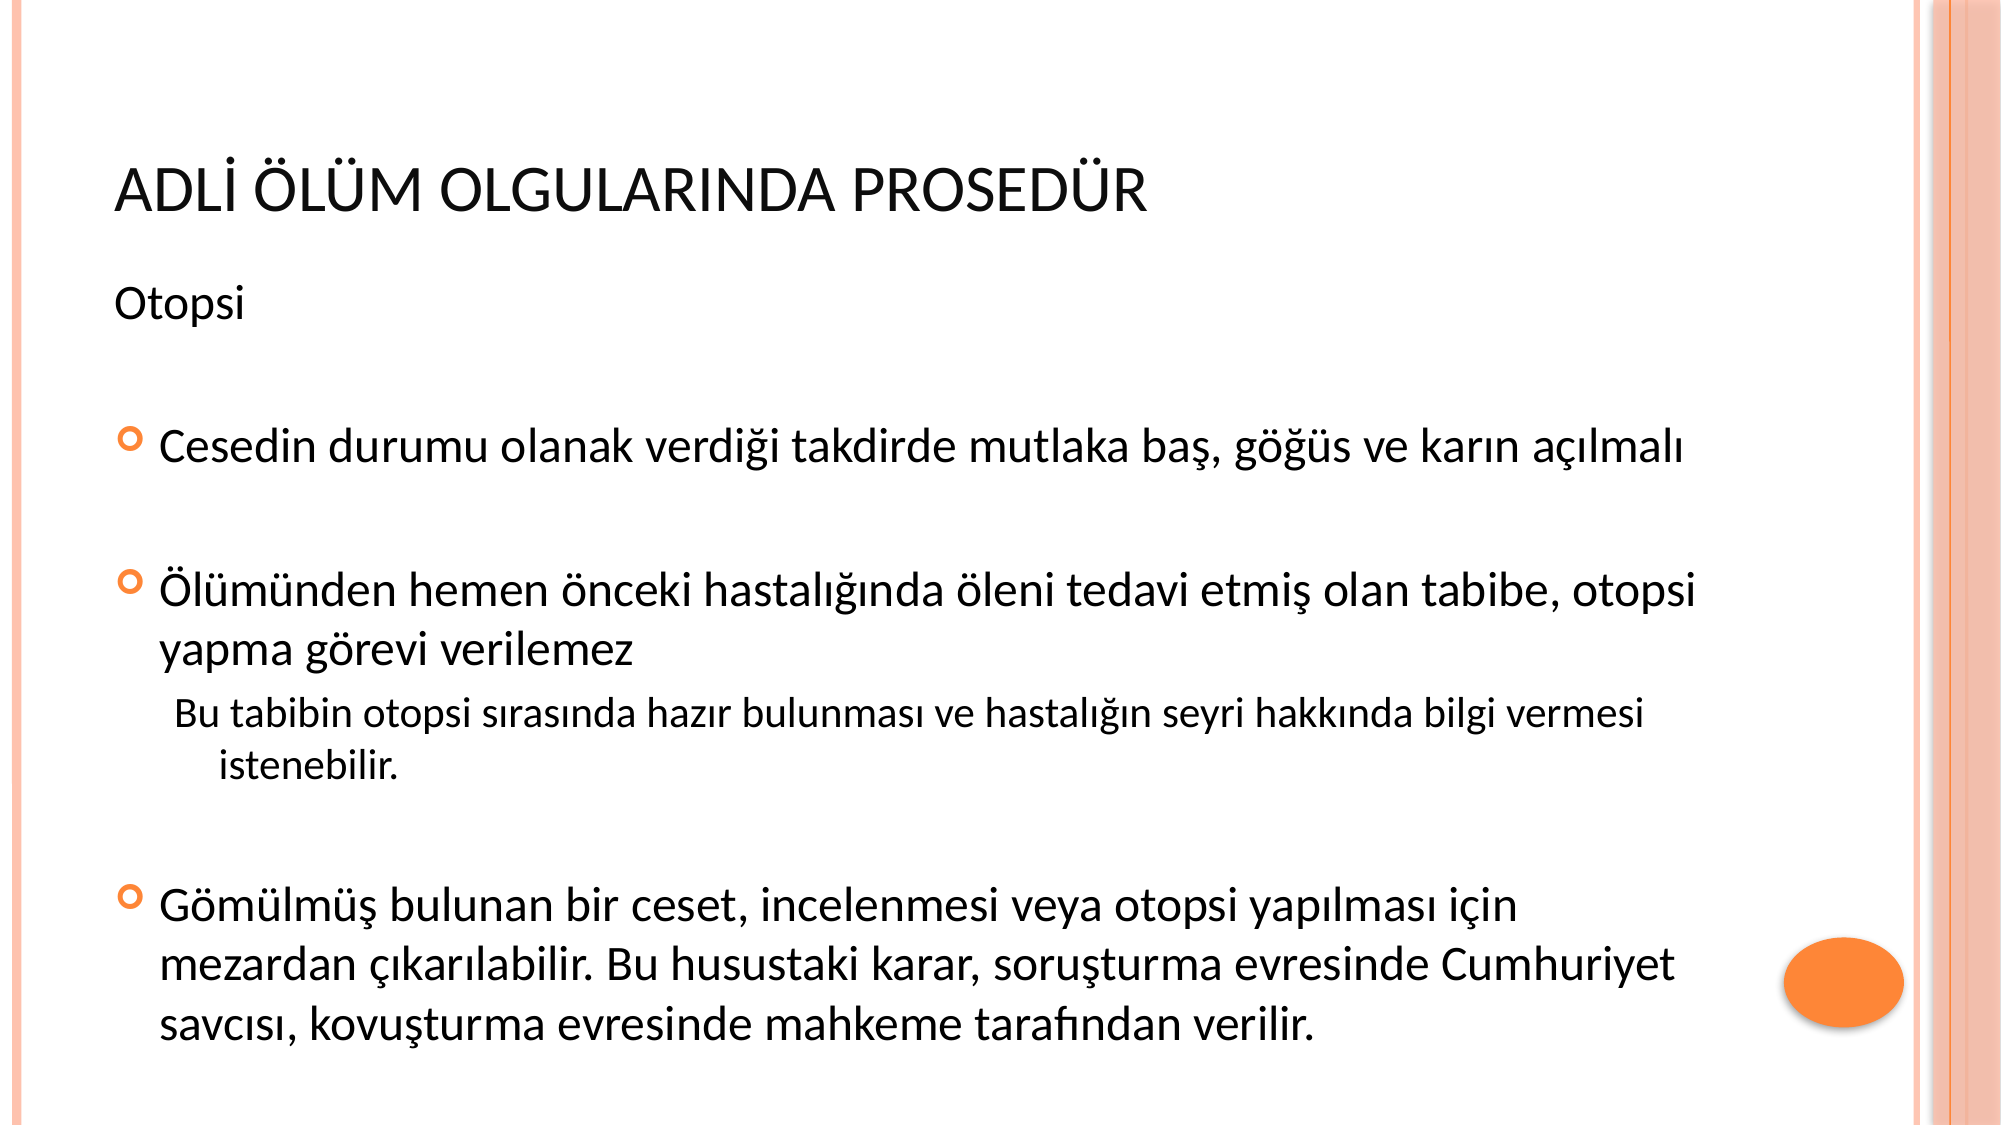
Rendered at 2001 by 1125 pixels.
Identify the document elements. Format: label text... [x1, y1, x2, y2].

list Otopsi Cesedin durumu olanak verdiği takdirde mutlaka baş, göğüs ve karın açılmalı Ölümünden hemen önceki hastalığında öleni tedavi etmiş olan tabibe, otopsi yapma görevi verilemez Bu tabibin otopsi sırasında hazır bulunması ve hastalığın seyri hakkında bilgi vermesi istenebilir. Gömülmüş bulunan bir ceset, incelenmesi veya otopsi yapılması için mezardan çıkarılabilir. Bu husustaki karar, soruşturma evresinde Cumhuriyet savcısı, kovuşturma evresinde mahkeme tarafından verilir. [99, 262, 1734, 1062]
title ADLİ ÖLÜM OLGULARINDA PROSEDÜR [99, 45, 1734, 233]
